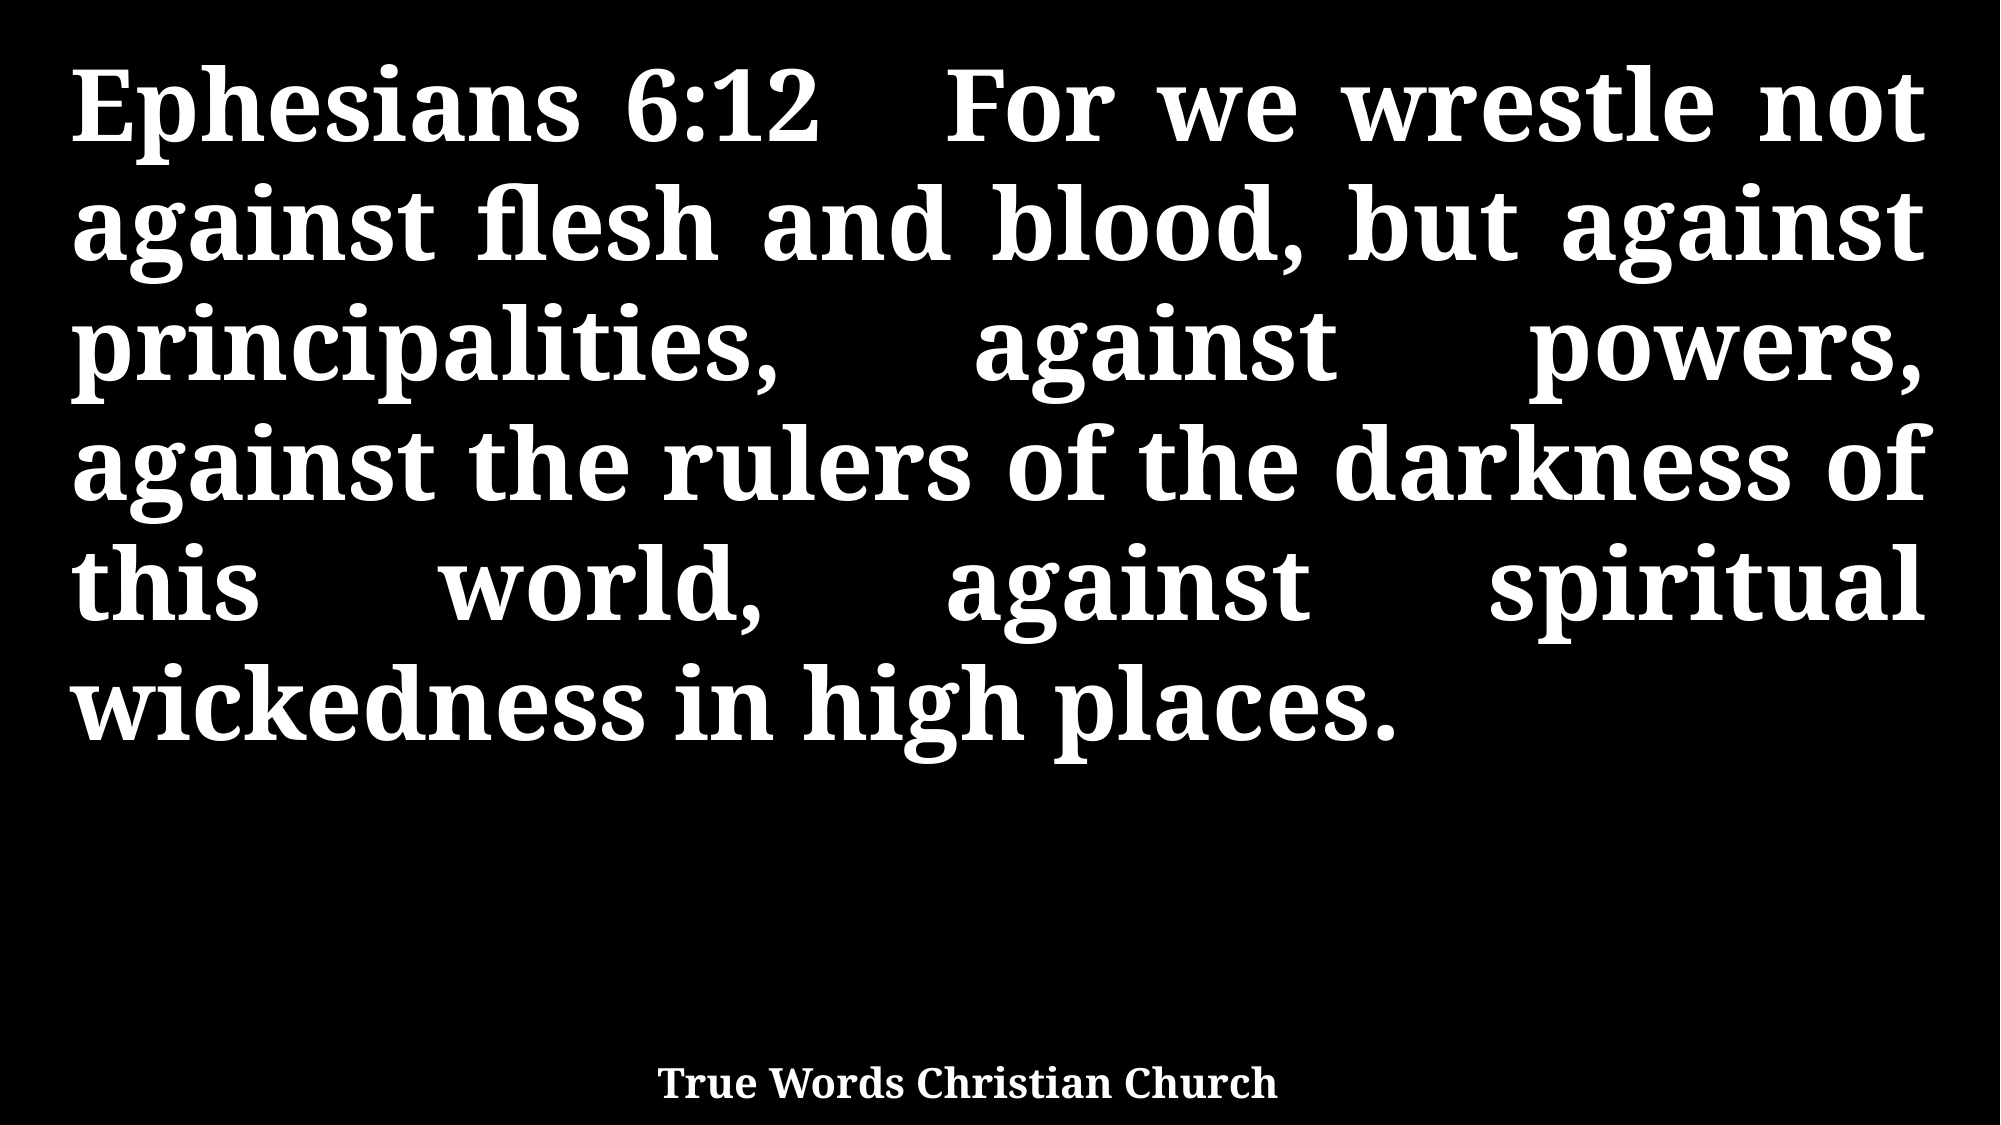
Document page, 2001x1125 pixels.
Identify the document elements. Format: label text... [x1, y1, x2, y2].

text_box Ephesians 6:12 For we wrestle not against flesh and blood, but against principalities, against powers, against the rulers of the darkness of this world, against spiritual wickedness in high places. [55, 33, 1944, 768]
text_box True Words Christian Church [642, 1049, 1294, 1114]
